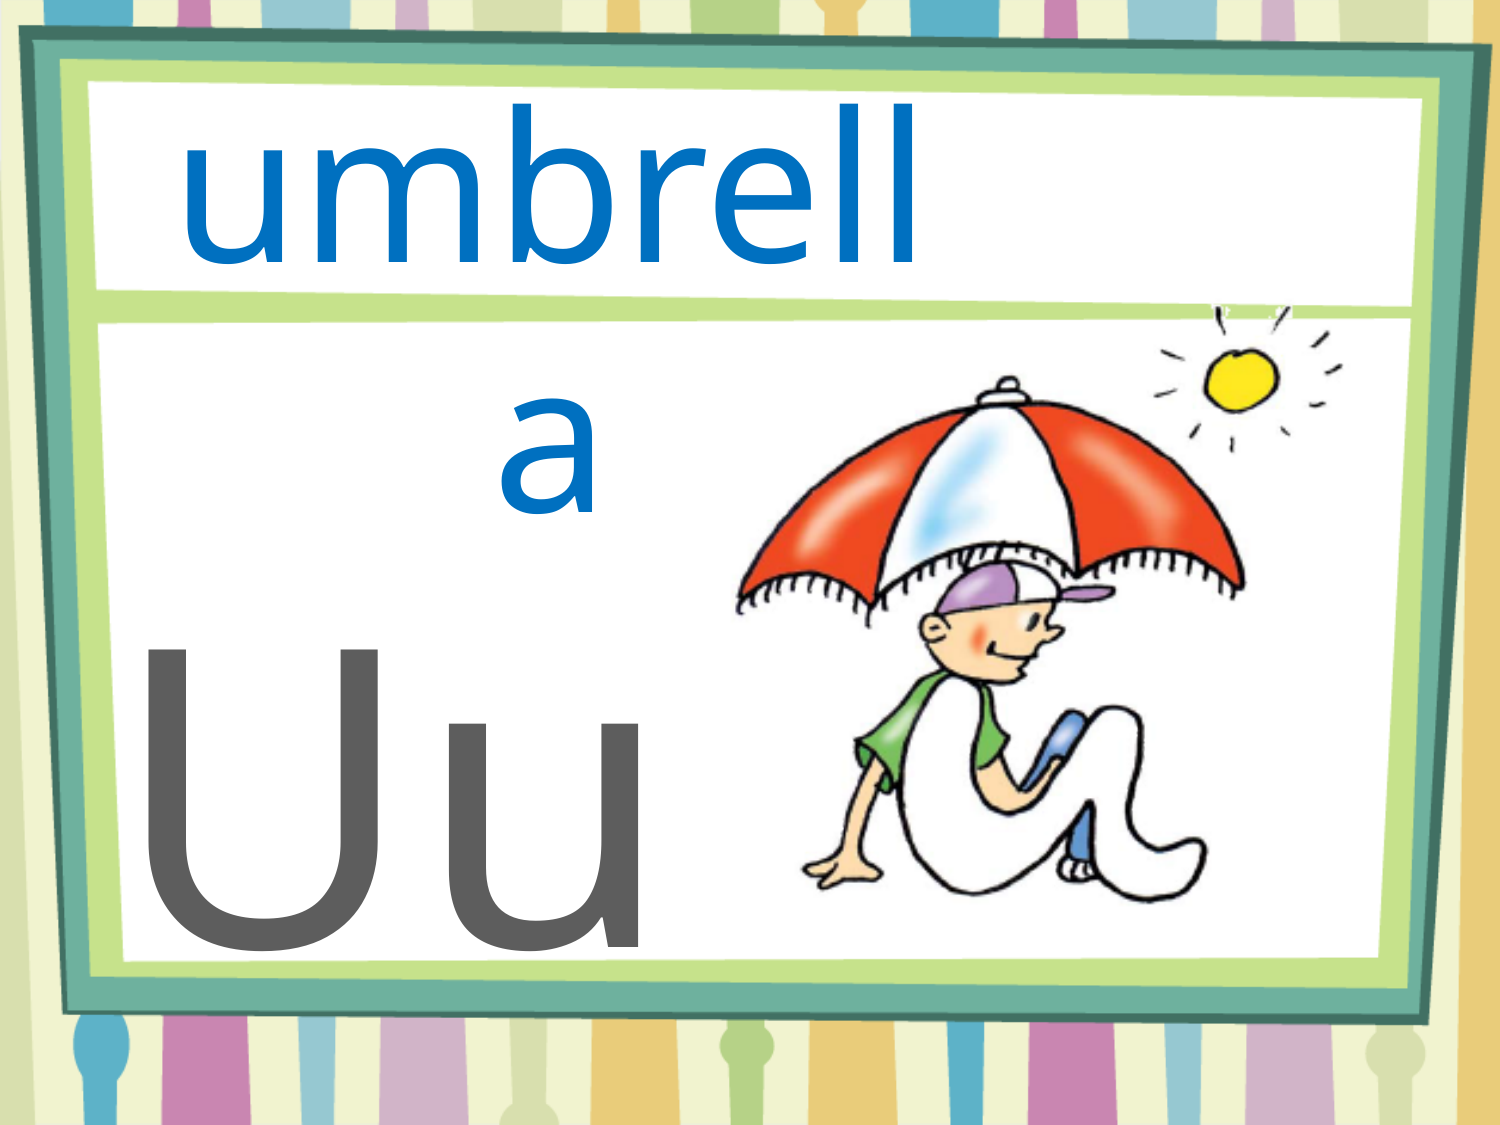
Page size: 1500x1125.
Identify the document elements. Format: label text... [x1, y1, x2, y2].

text_box Uu [82, 522, 704, 1038]
text_box umbrella [105, 46, 997, 562]
picture [0, 0, 1500, 1125]
